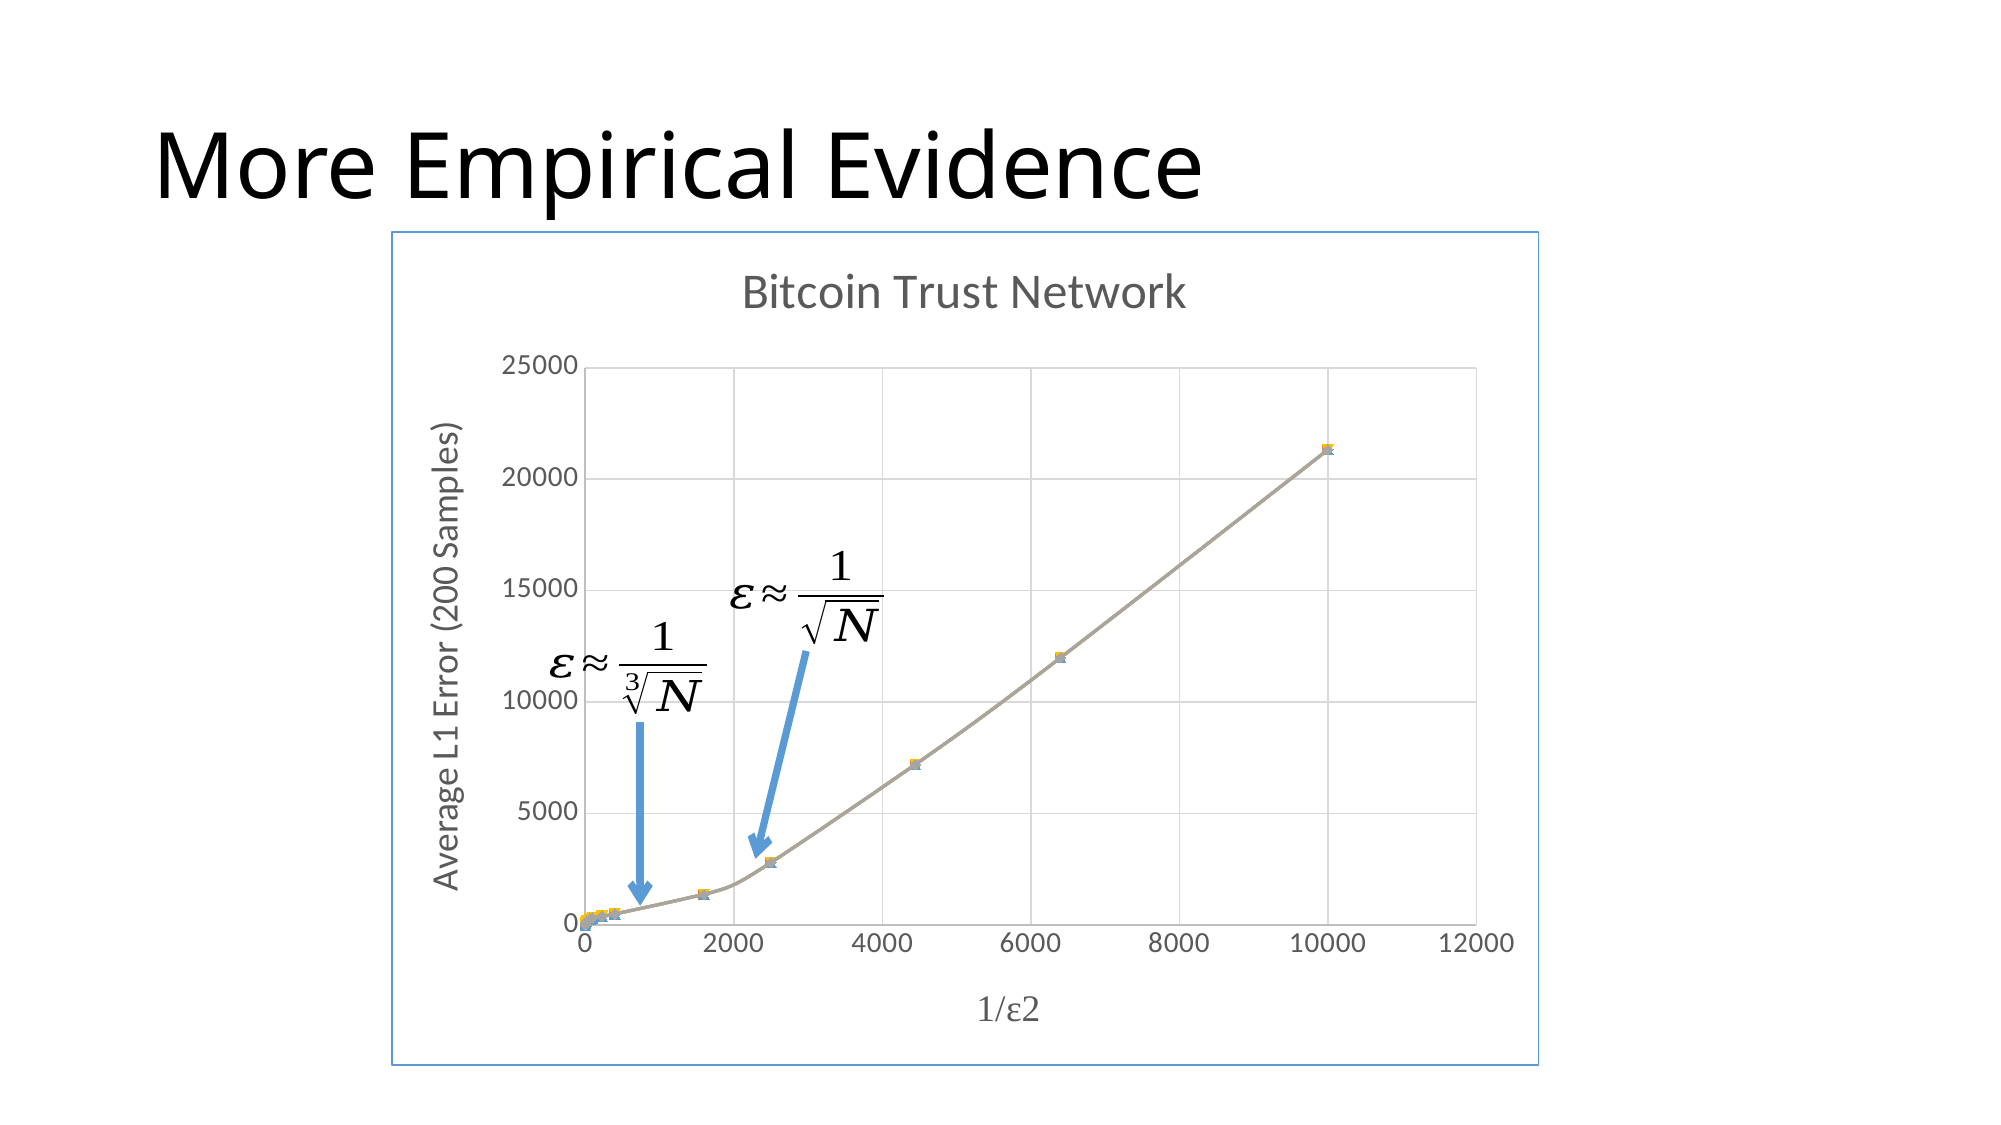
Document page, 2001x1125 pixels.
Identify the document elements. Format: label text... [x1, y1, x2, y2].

title More Empirical Evidence [137, 59, 1863, 278]
chart [391, 231, 1540, 1066]
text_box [755, 650, 807, 859]
